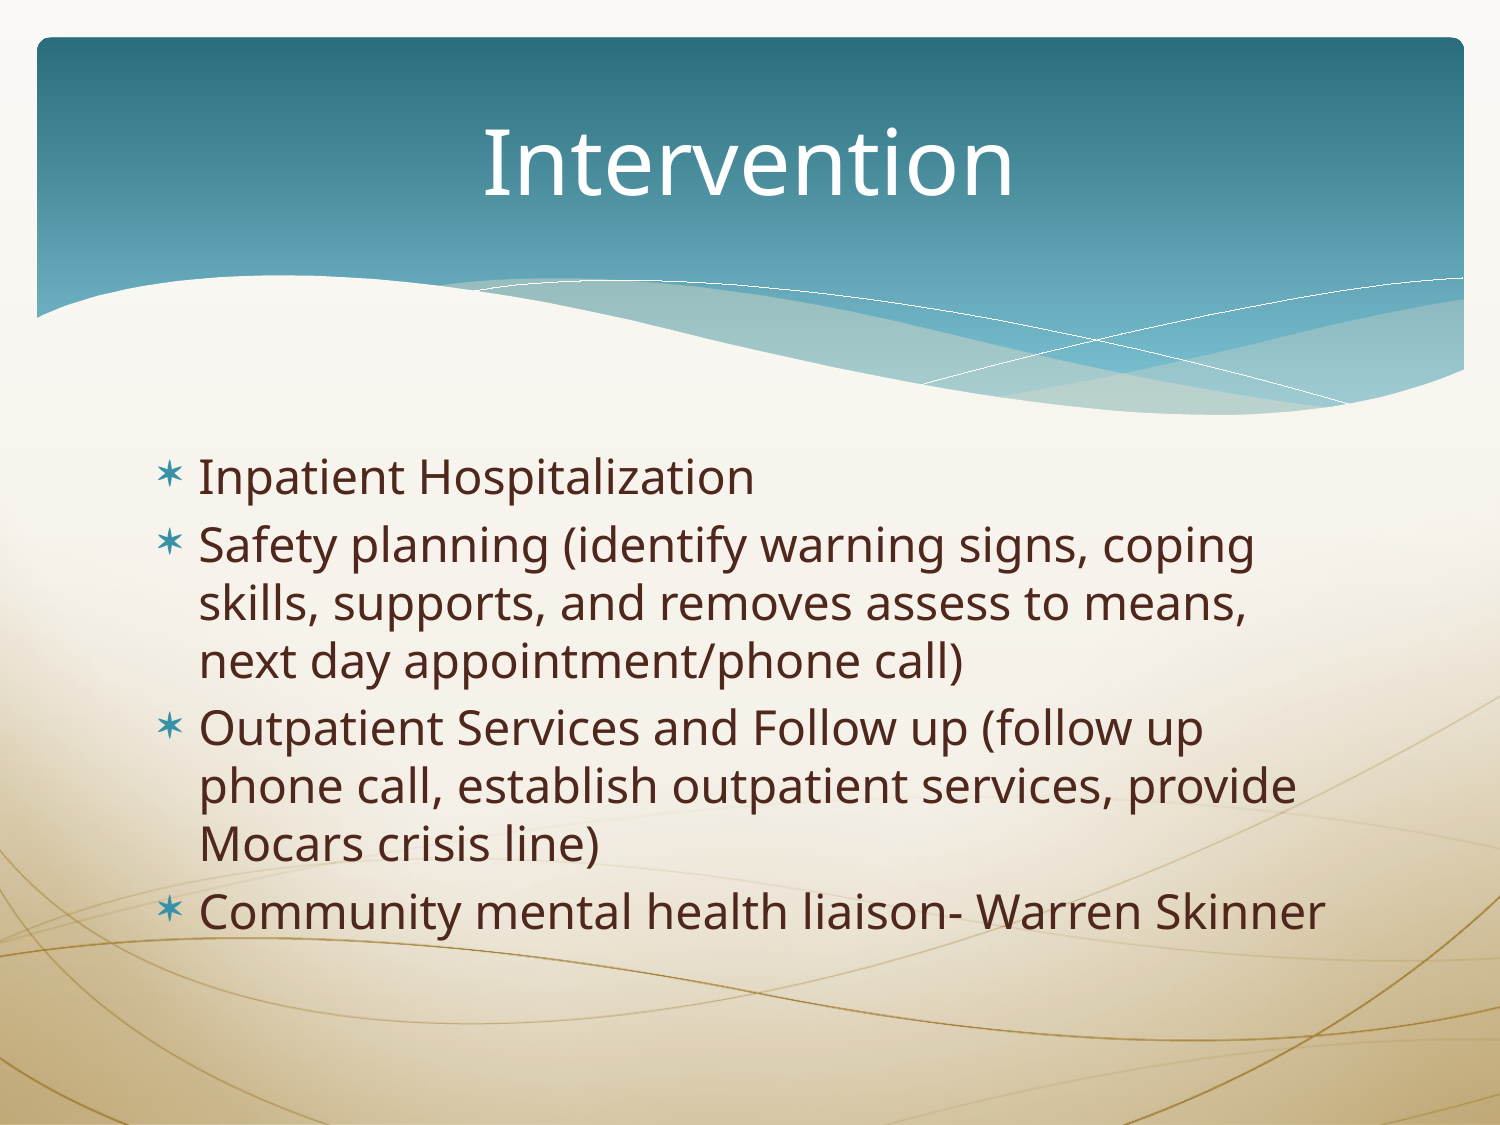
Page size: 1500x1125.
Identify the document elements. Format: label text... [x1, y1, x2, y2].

title Intervention [75, 55, 1425, 261]
list Inpatient Hospitalization Safety planning (identify warning signs, coping skills, supports, and removes assess to means, next day appointment/phone call) Outpatient Services and Follow up (follow up phone call, establish outpatient services, provide Mocars crisis line) Community mental health liaison- Warren Skinner [143, 438, 1359, 1005]
